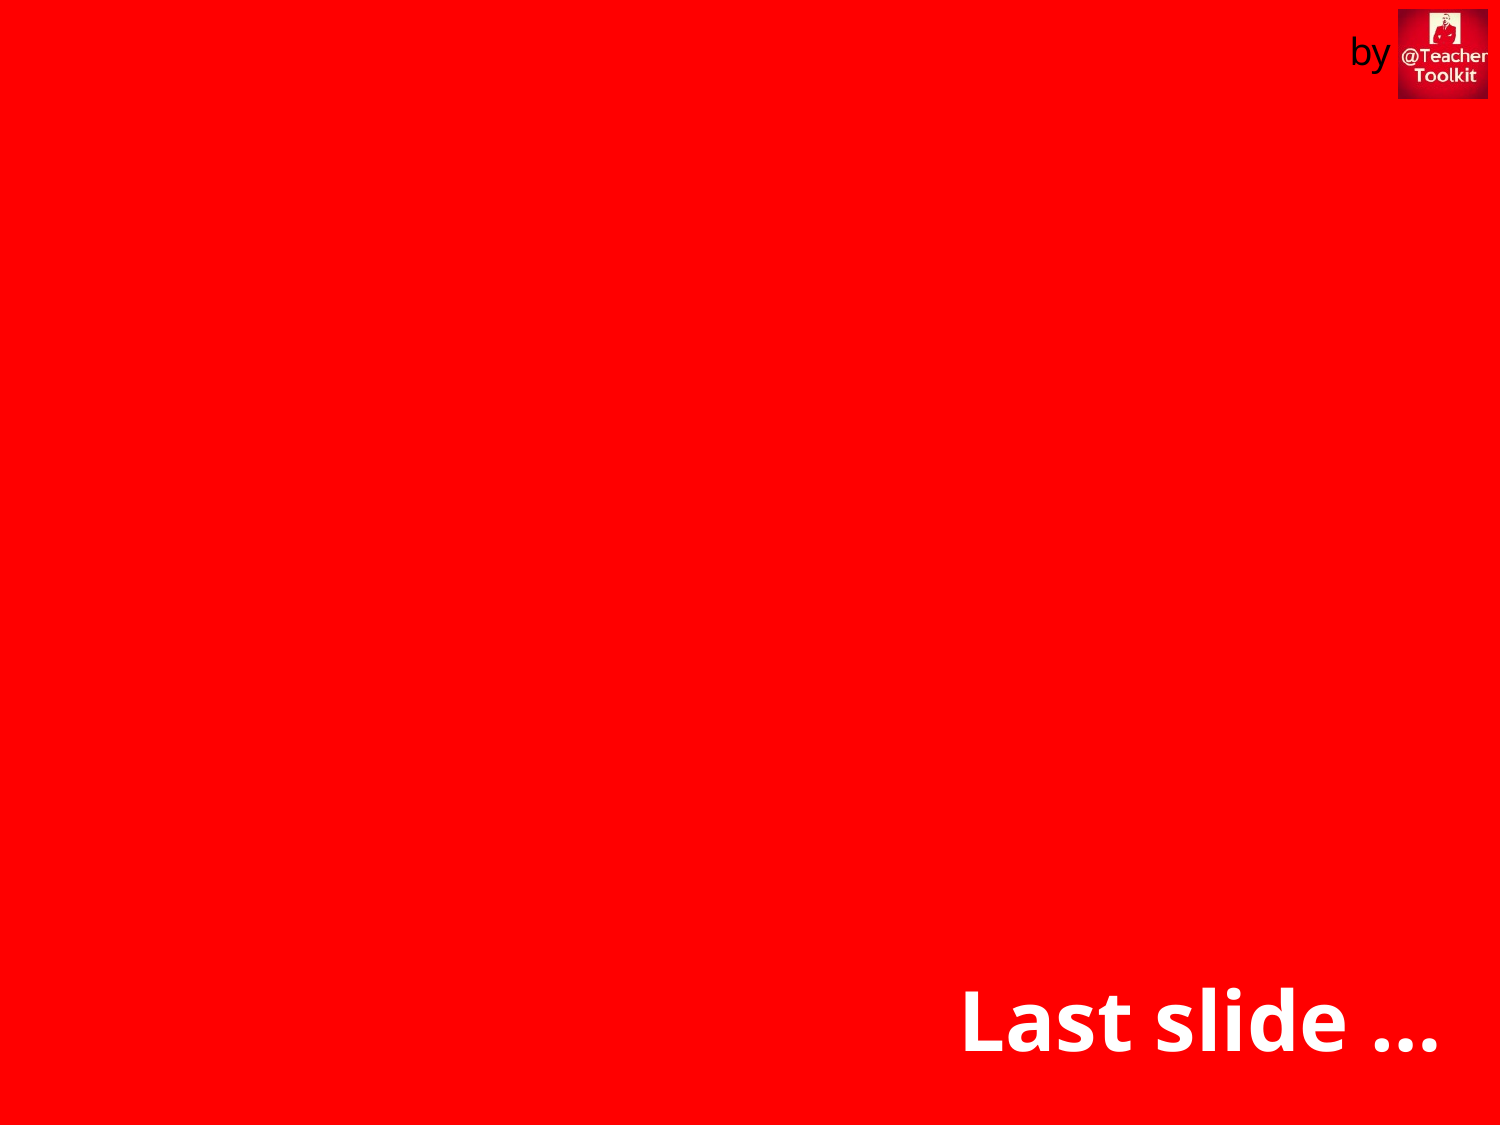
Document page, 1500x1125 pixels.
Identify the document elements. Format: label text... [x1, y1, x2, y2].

text_box Last slide … [943, 960, 1458, 1076]
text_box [1336, 9, 1488, 99]
